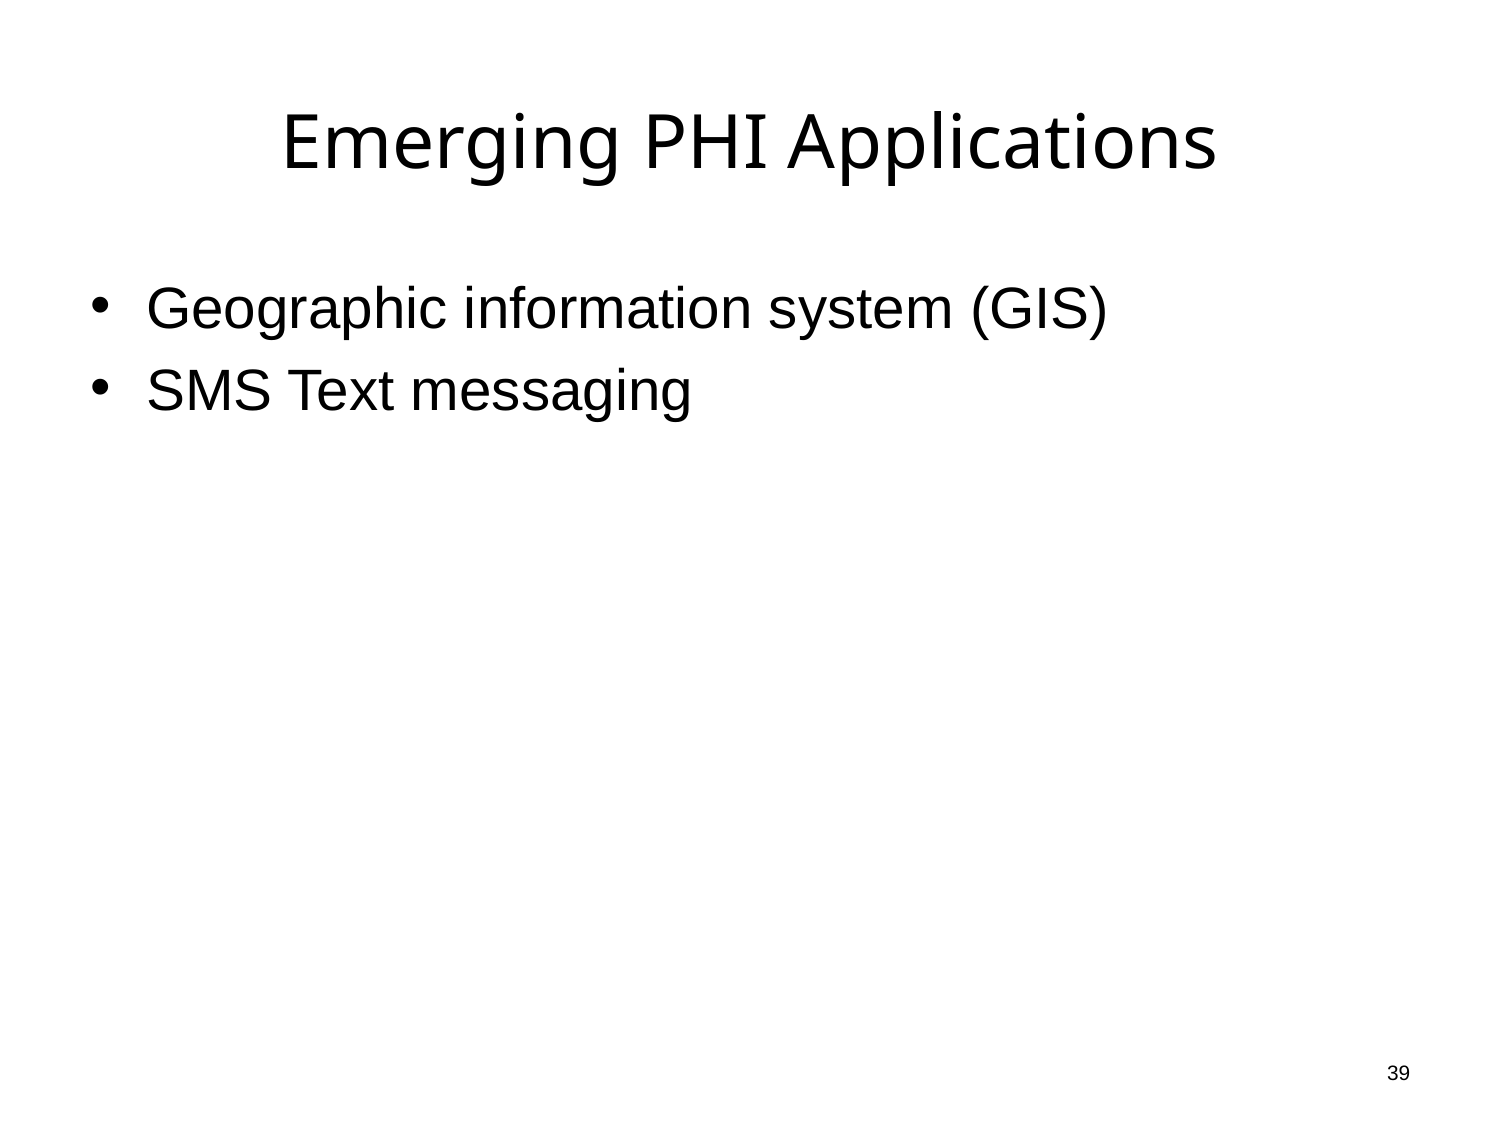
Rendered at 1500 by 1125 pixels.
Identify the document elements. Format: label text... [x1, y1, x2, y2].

title Emerging PHI Applications [75, 45, 1425, 233]
slide_number 39 [1341, 1027, 1425, 1118]
list Geographic information system (GIS) SMS Text messaging [75, 262, 1425, 1013]
